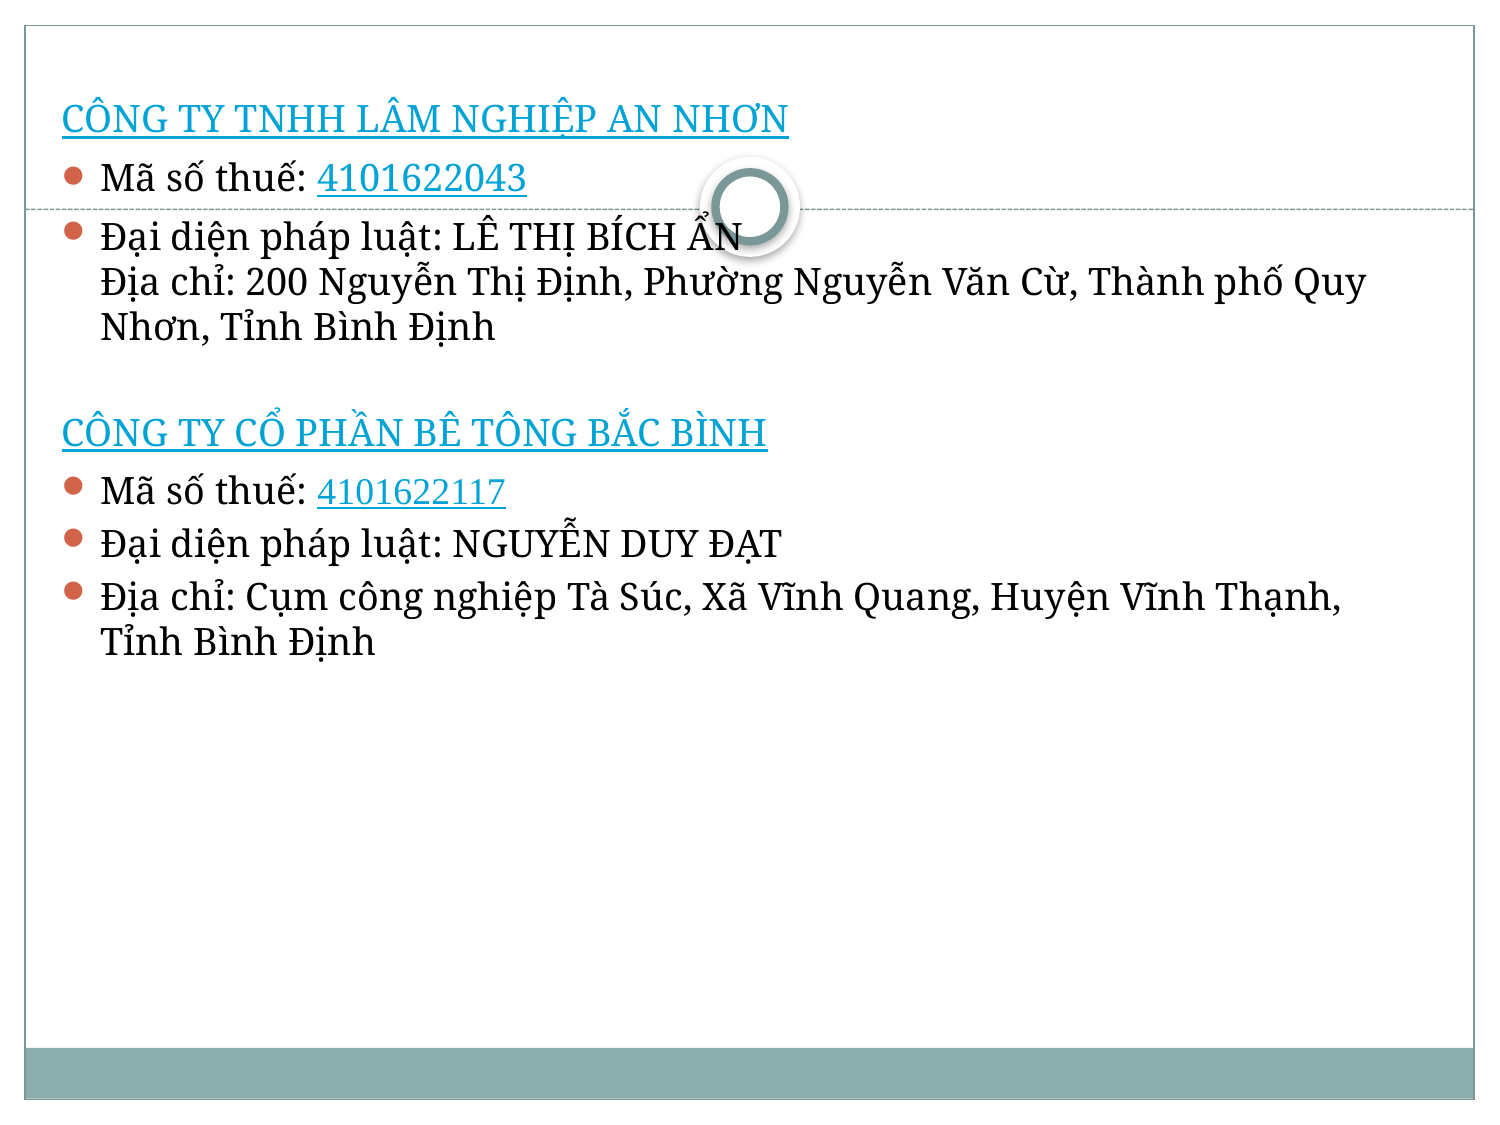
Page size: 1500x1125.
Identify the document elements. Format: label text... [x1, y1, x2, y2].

list CÔNG TY TNHH LÂM NGHIỆP AN NHƠN Mã số thuế: 4101622043 Đại diện pháp luật: LÊ THỊ BÍCH ẨN Địa chỉ: 200 Nguyễn Thị Định, Phường Nguyễn Văn Cừ, Thành phố Quy Nhơn, Tỉnh Bình Định CÔNG TY CỔ PHẦN BÊ TÔNG BẮC BÌNH Mã số thuế: 4101622117 Đại diện pháp luật: NGUYỄN DUY ĐẠT Địa chỉ: Cụm công nghiệp Tà Súc, Xã Vĩnh Quang, Huyện Vĩnh Thạnh, Tỉnh Bình Định [46, 35, 1425, 1005]
